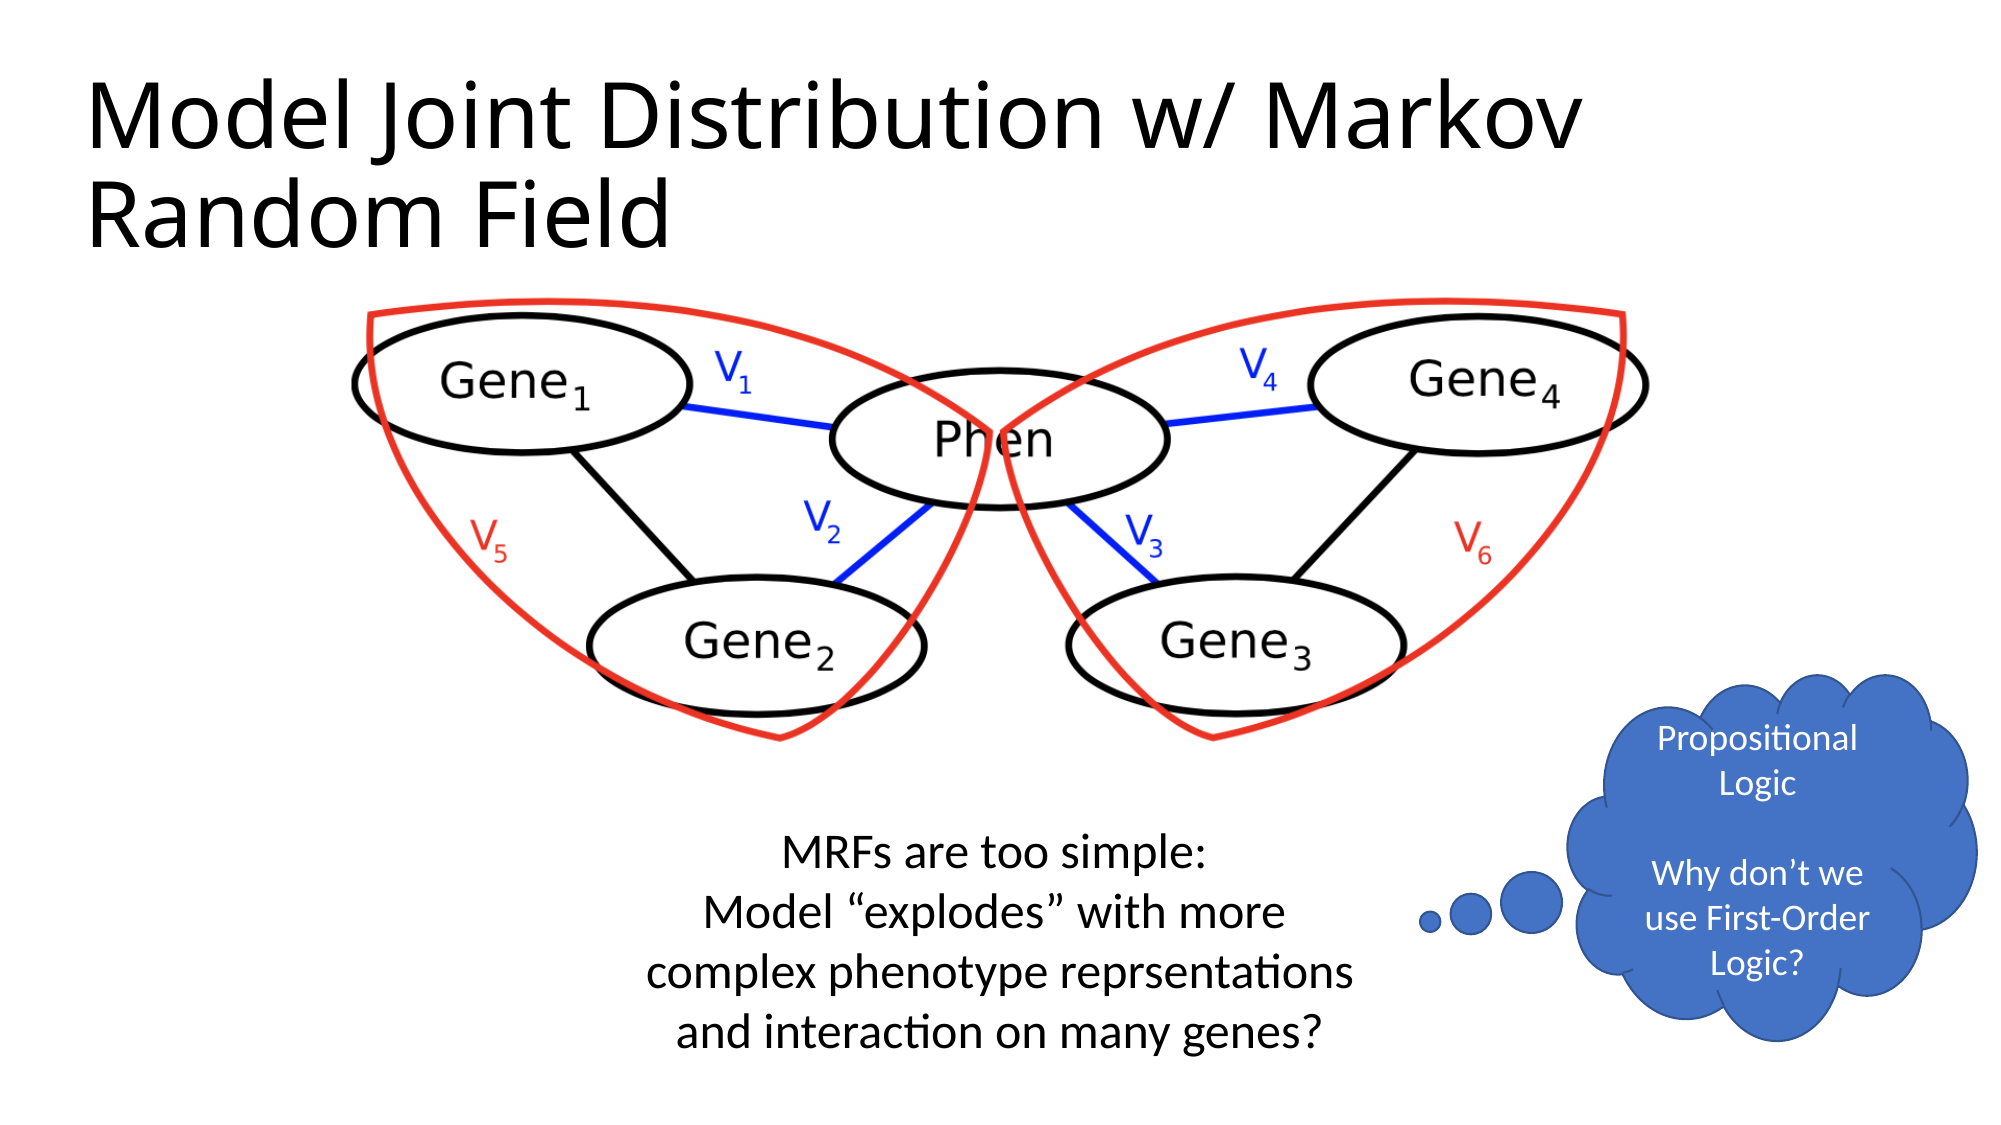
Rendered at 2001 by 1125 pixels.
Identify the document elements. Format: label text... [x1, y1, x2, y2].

text_box Propositional Logic Why don’t we use First-Order Logic? [1500, 870, 1564, 934]
text_box MRFs are too simple: Model “explodes” with more complex phenotype reprsentations and interaction on many genes? [631, 810, 1369, 1066]
title Model Joint Distribution w/ Markov Random Field [69, 59, 1938, 278]
text_box Propositional Logic Why don’t we use First-Order Logic? [1449, 892, 1493, 936]
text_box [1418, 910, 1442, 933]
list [290, 262, 1710, 770]
text_box Propositional Logic Why don’t we use First-Order Logic? [1566, 674, 1978, 1043]
